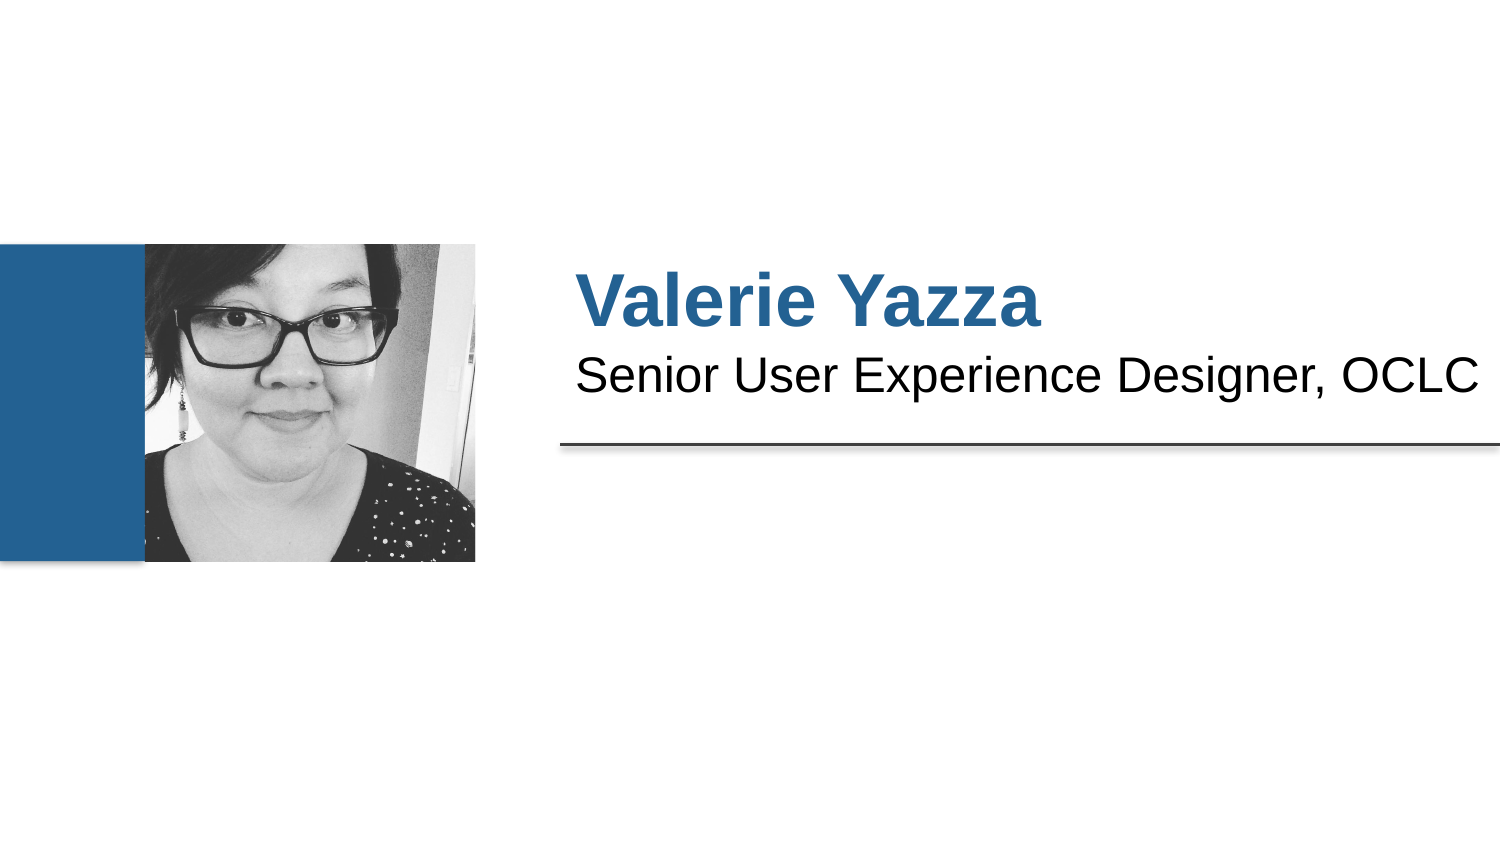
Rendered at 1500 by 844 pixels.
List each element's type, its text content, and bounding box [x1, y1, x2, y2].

picture [144, 244, 476, 562]
list Valerie Yazza [560, 244, 1500, 325]
list Senior User Experience Designer, OCLC [560, 340, 1500, 445]
